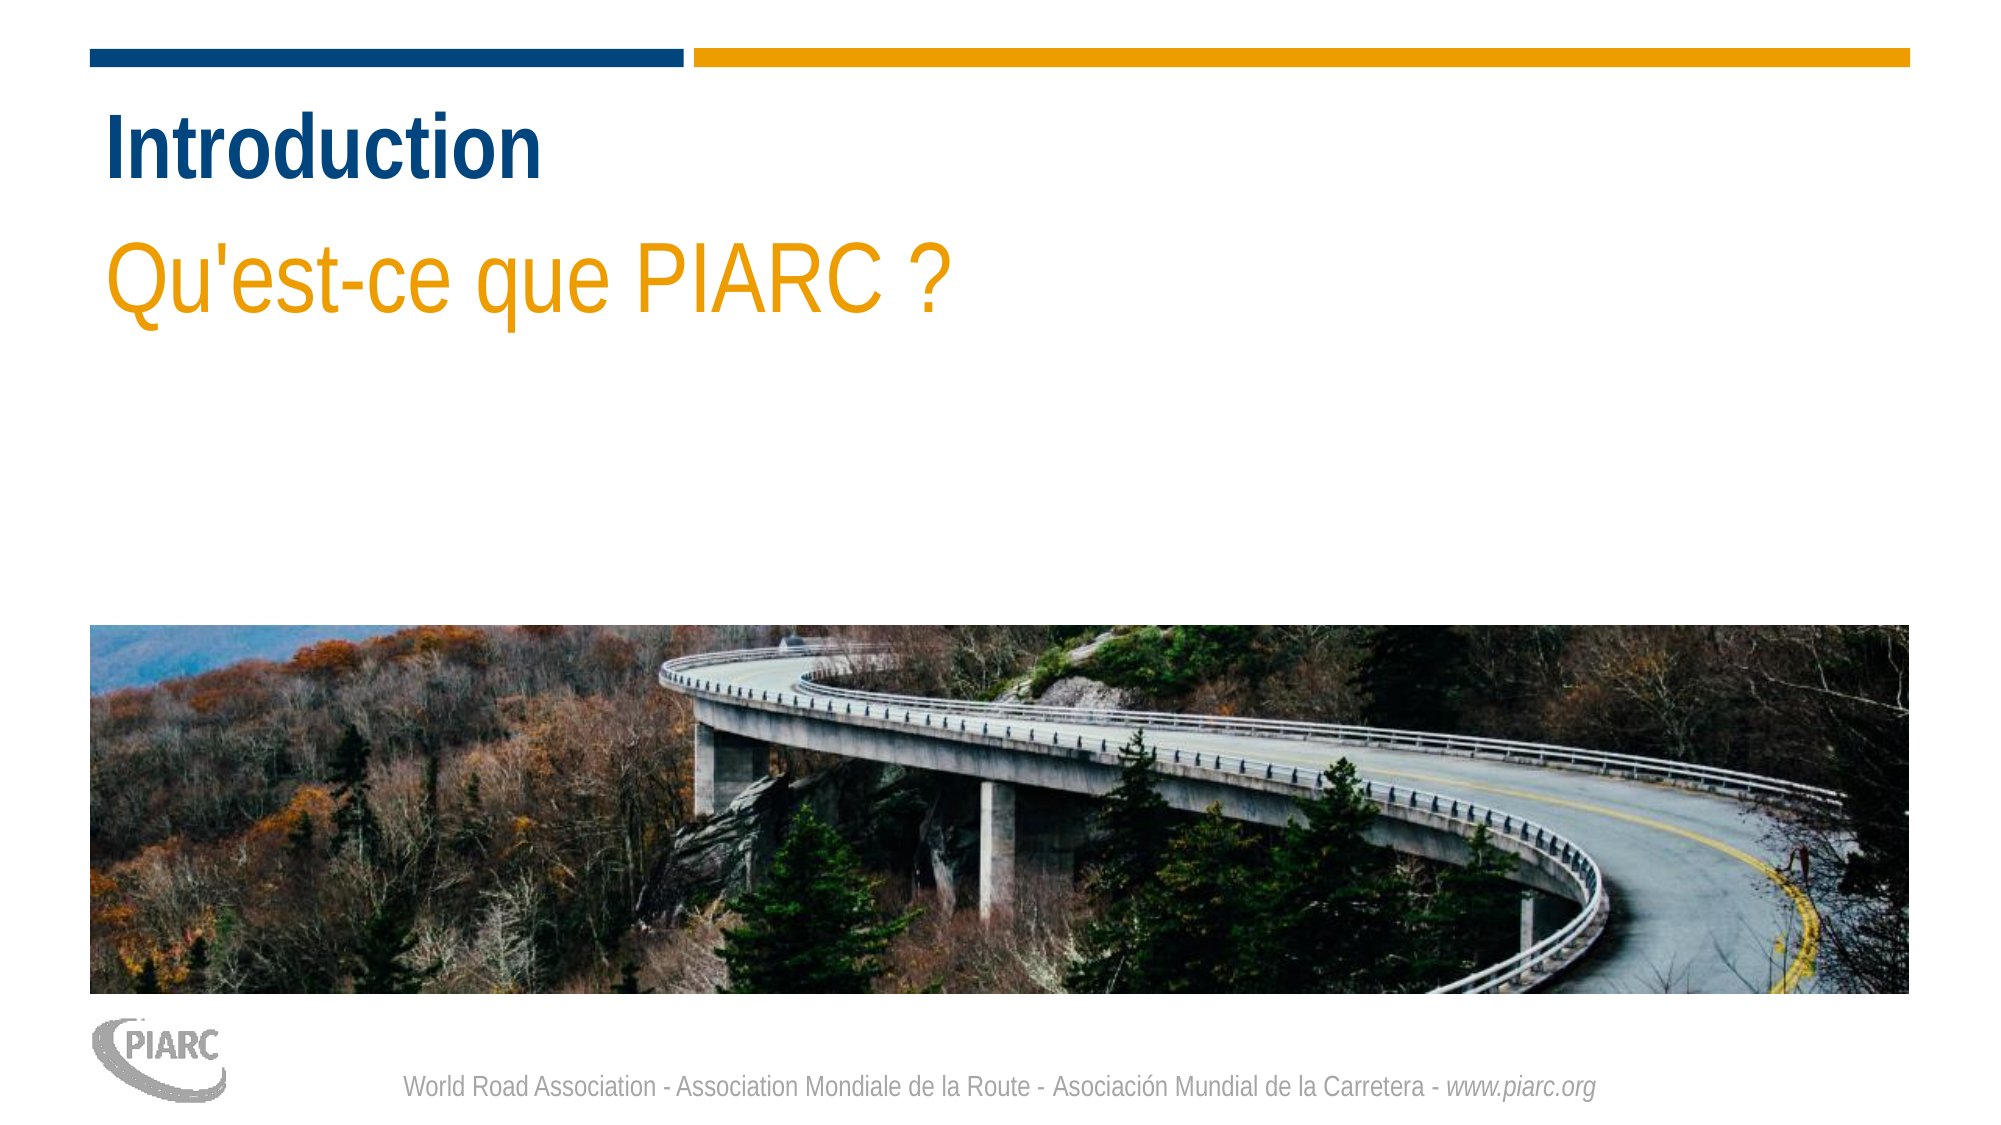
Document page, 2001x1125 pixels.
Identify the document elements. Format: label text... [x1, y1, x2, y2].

picture [68, 626, 1910, 1125]
list Qu'est-ce que PIARC ? [90, 219, 1911, 626]
title Introduction [90, 92, 1911, 219]
